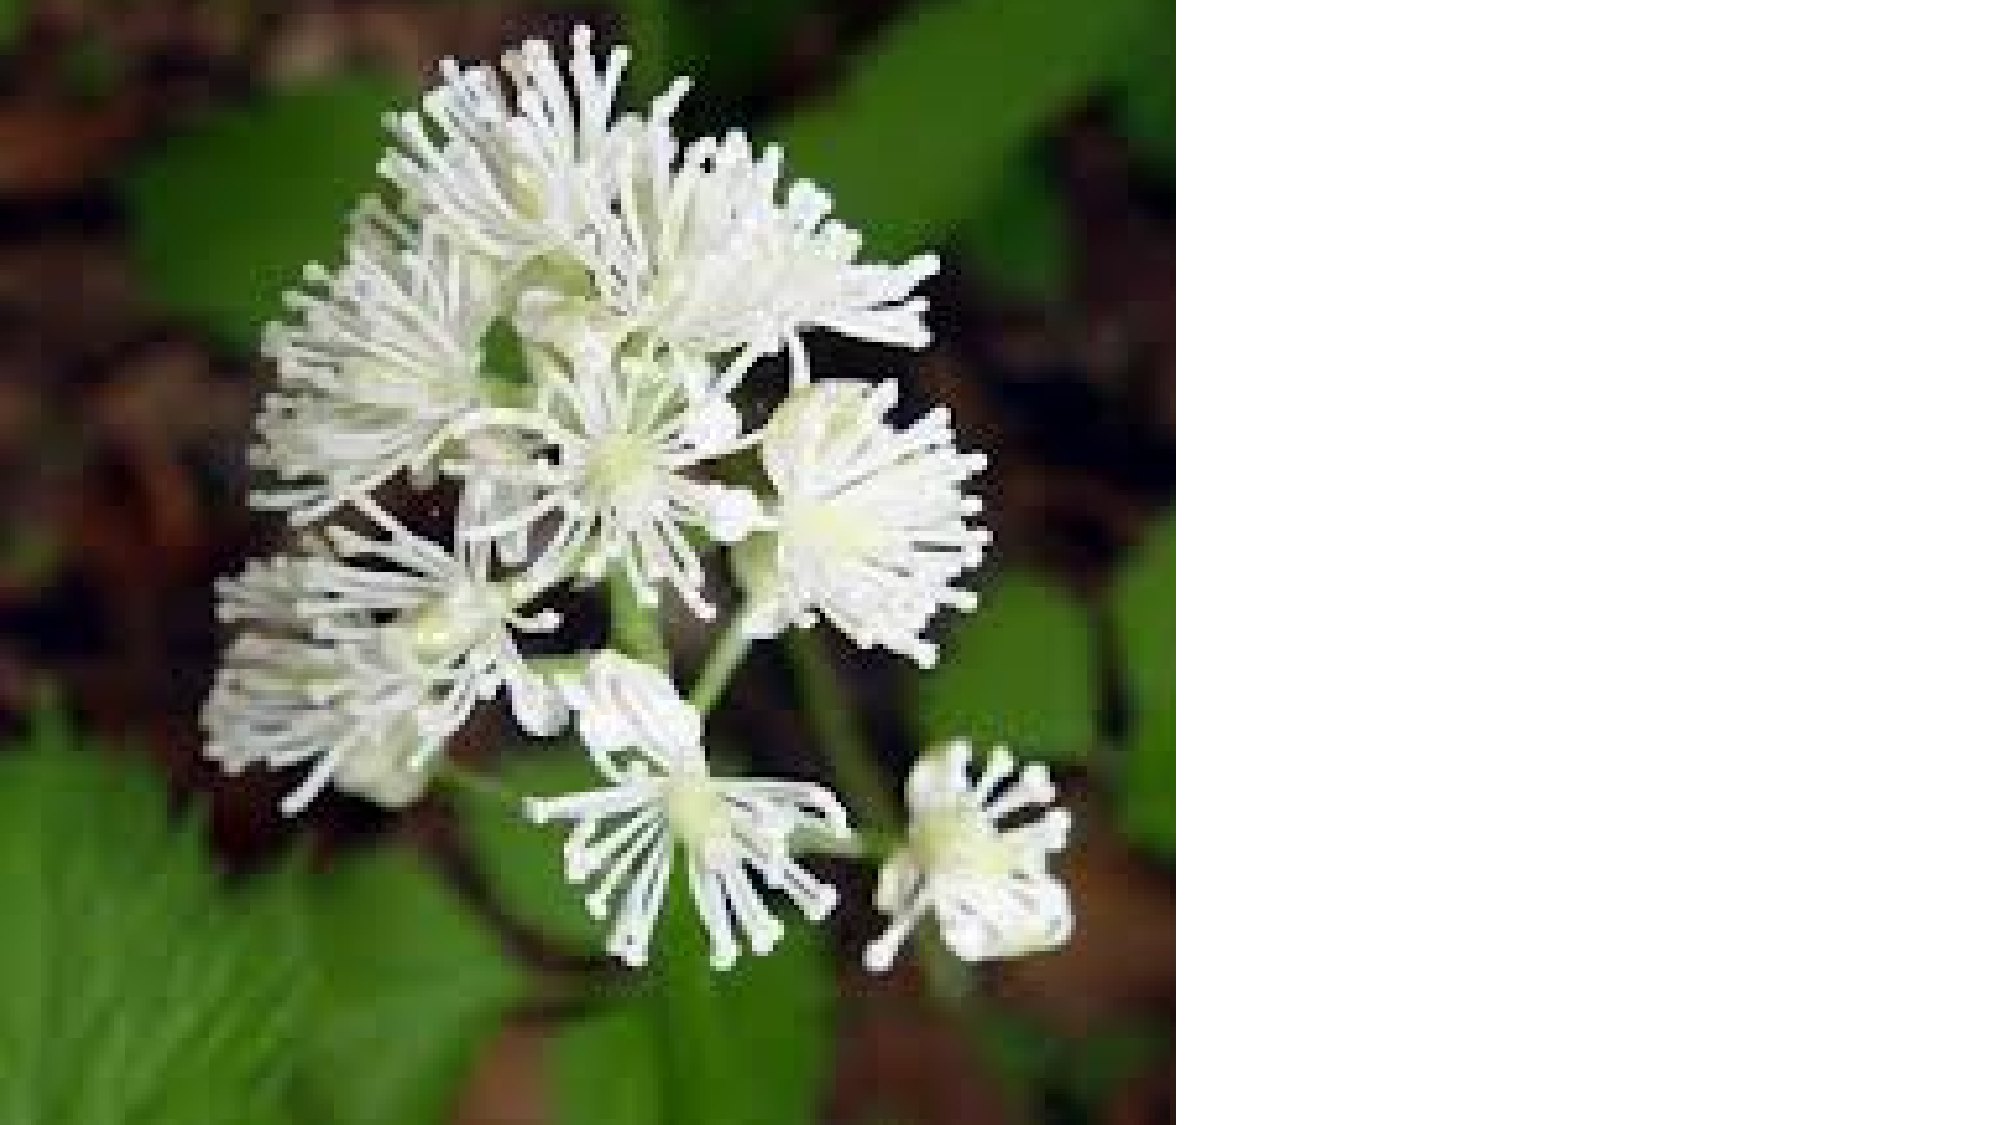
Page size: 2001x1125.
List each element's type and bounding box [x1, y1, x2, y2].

list [0, 0, 1176, 1125]
